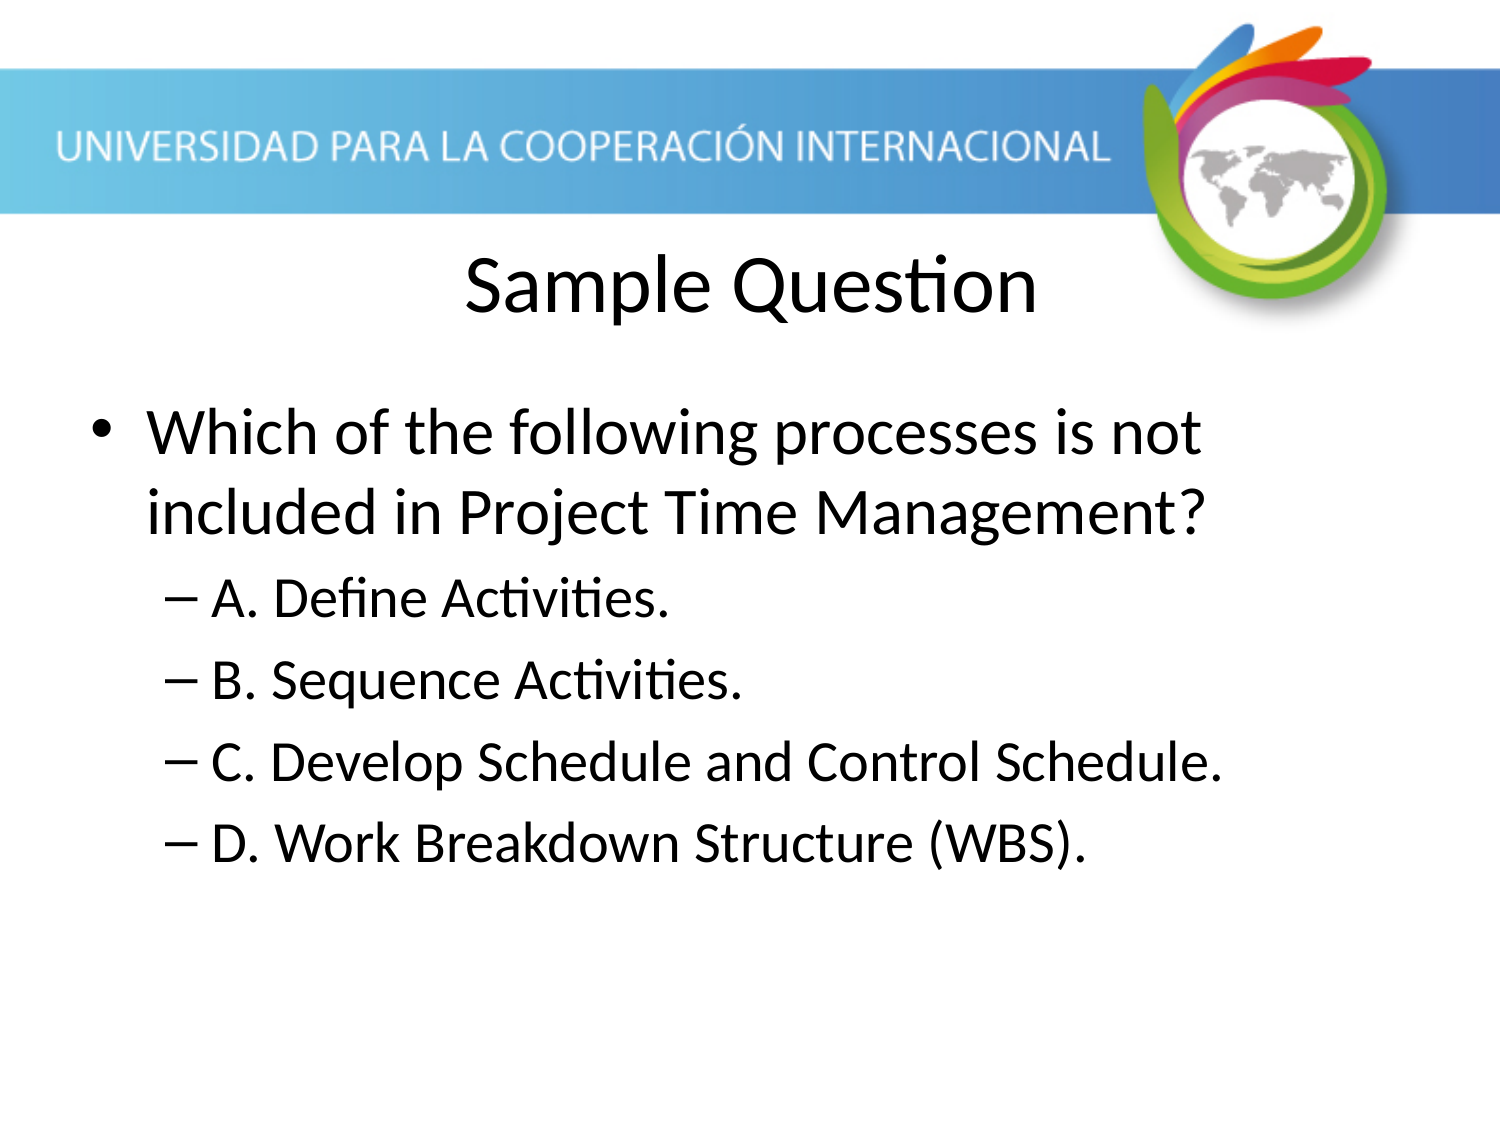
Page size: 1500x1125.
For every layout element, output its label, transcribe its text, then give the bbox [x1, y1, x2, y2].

list Which of the following processes is not included in Project Time Management? A. Define Activities. B. Sequence Activities. C. Develop Schedule and Control Schedule. D. Work Breakdown Structure (WBS). [74, 379, 1426, 1036]
title Sample Question [76, 196, 1428, 362]
picture [0, 0, 1500, 1125]
